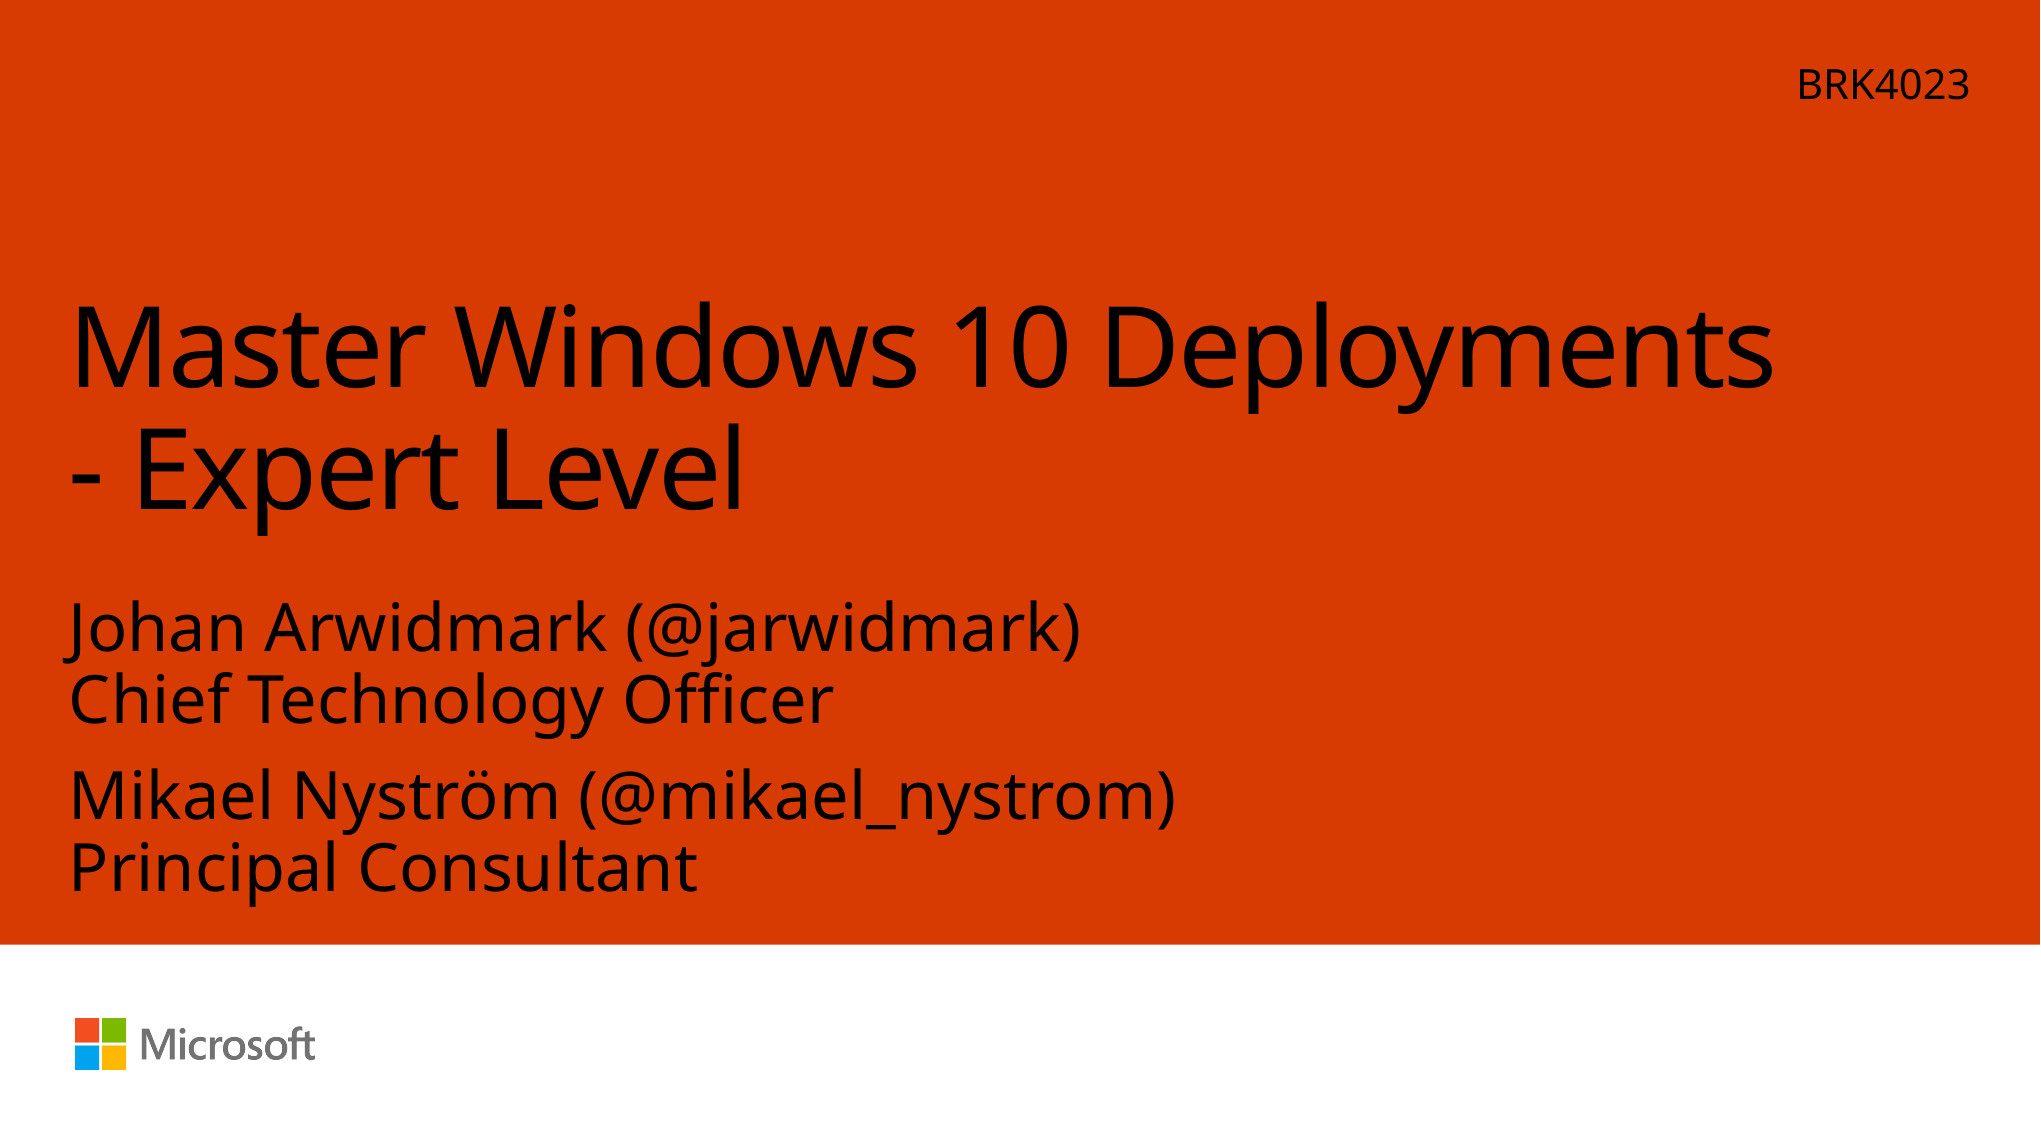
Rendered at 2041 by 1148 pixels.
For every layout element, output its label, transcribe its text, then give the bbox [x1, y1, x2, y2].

list BRK4023 [1695, 48, 1996, 125]
title Master Windows 10 Deployments - Expert Level [45, 275, 1858, 576]
list Johan Arwidmark (@jarwidmark) Chief Technology Officer Mikael Nyström (@mikael_nystrom) Principal Consultant [45, 575, 1246, 876]
picture [75, 1018, 315, 1070]
